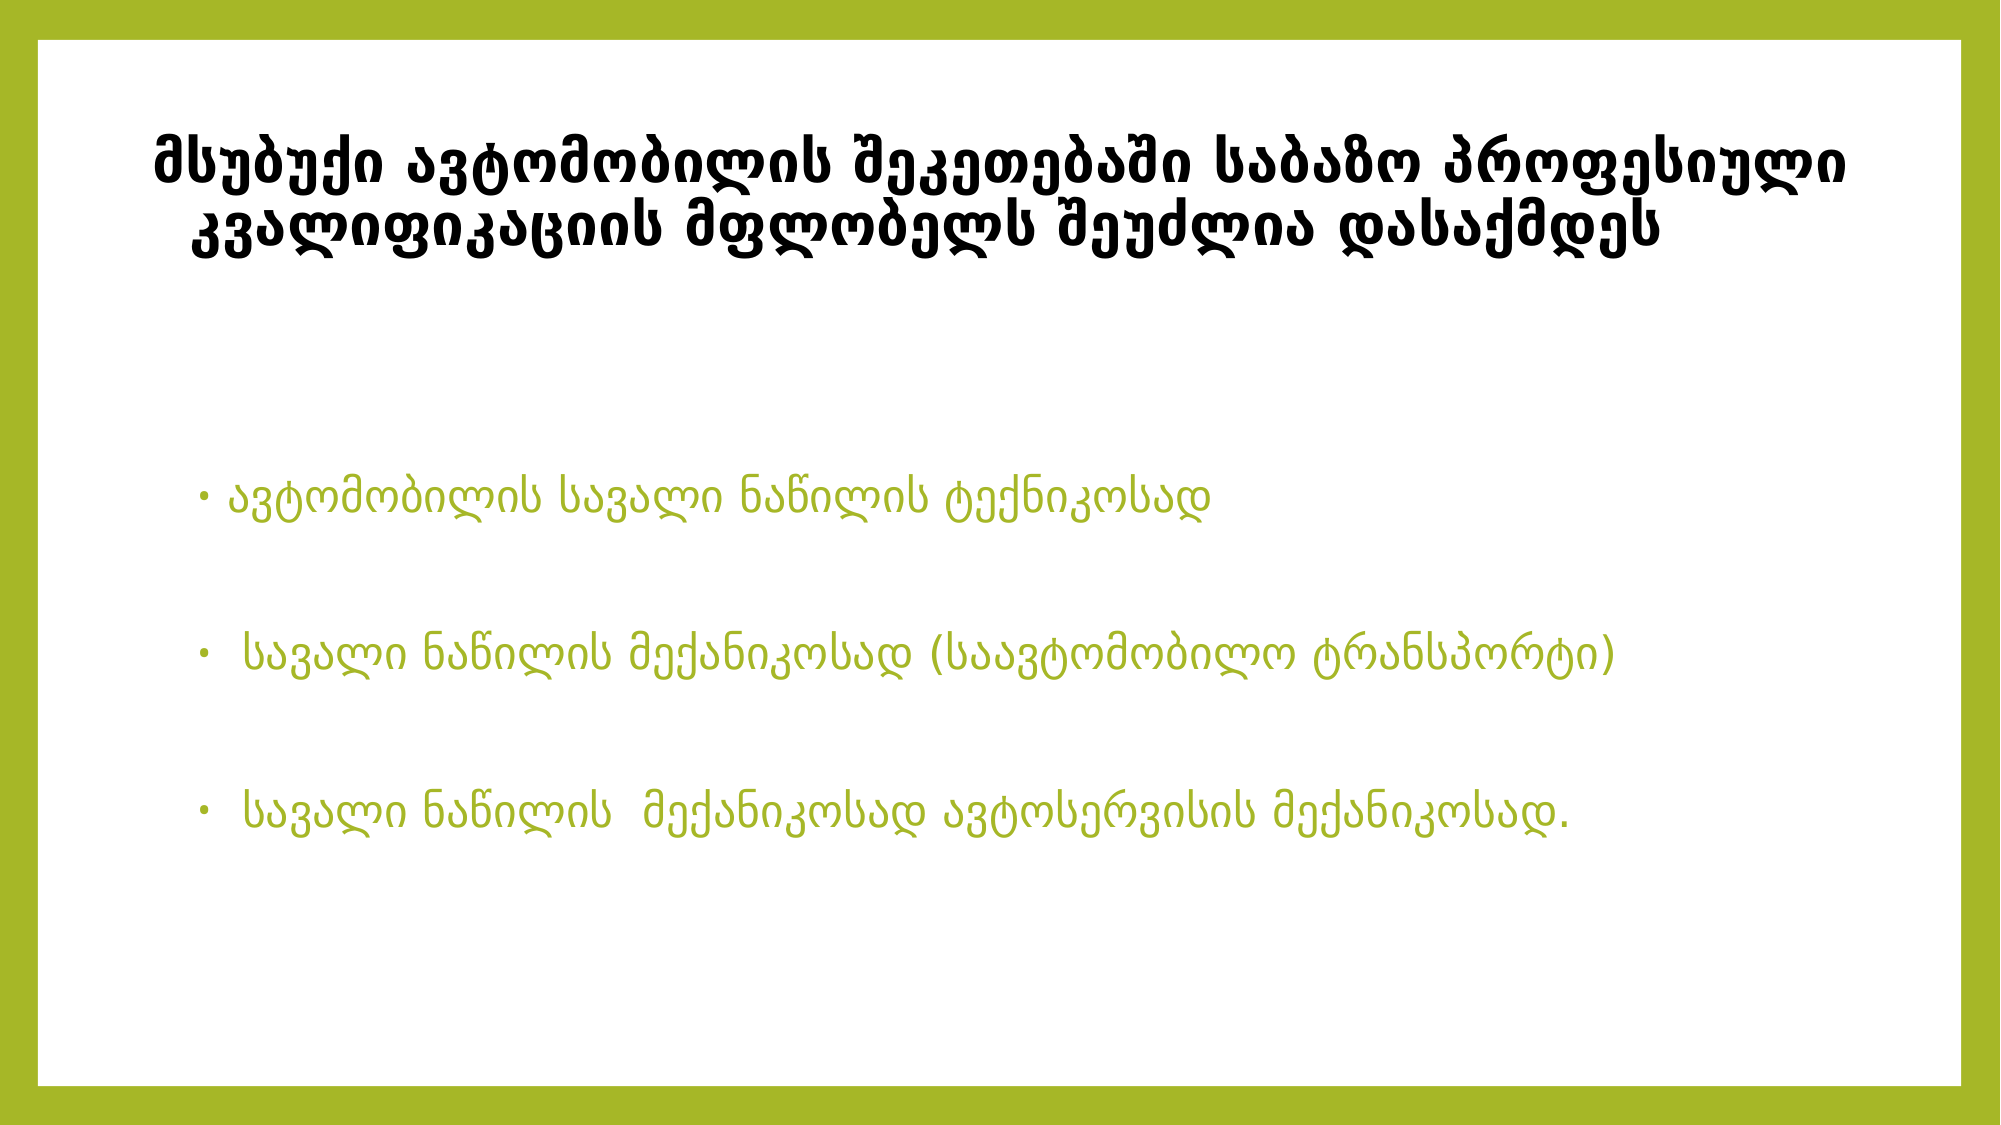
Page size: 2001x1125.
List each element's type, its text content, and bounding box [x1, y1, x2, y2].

title მსუბუქი ავტომობილის შეკეთებაში საბაზო პროფესიული კვალიფიკაციის მფლობელს შეუძლია დასაქმდეს [137, 59, 1905, 400]
list ავტომობილის სავალი ნაწილის ტექნიკოსად სავალი ნაწილის მექანიკოსად (საავტომობილო ტრანსპორტი) სავალი ნაწილის მექანიკოსად ავტოსერვისის მექანიკოსად. [174, 465, 1863, 1014]
